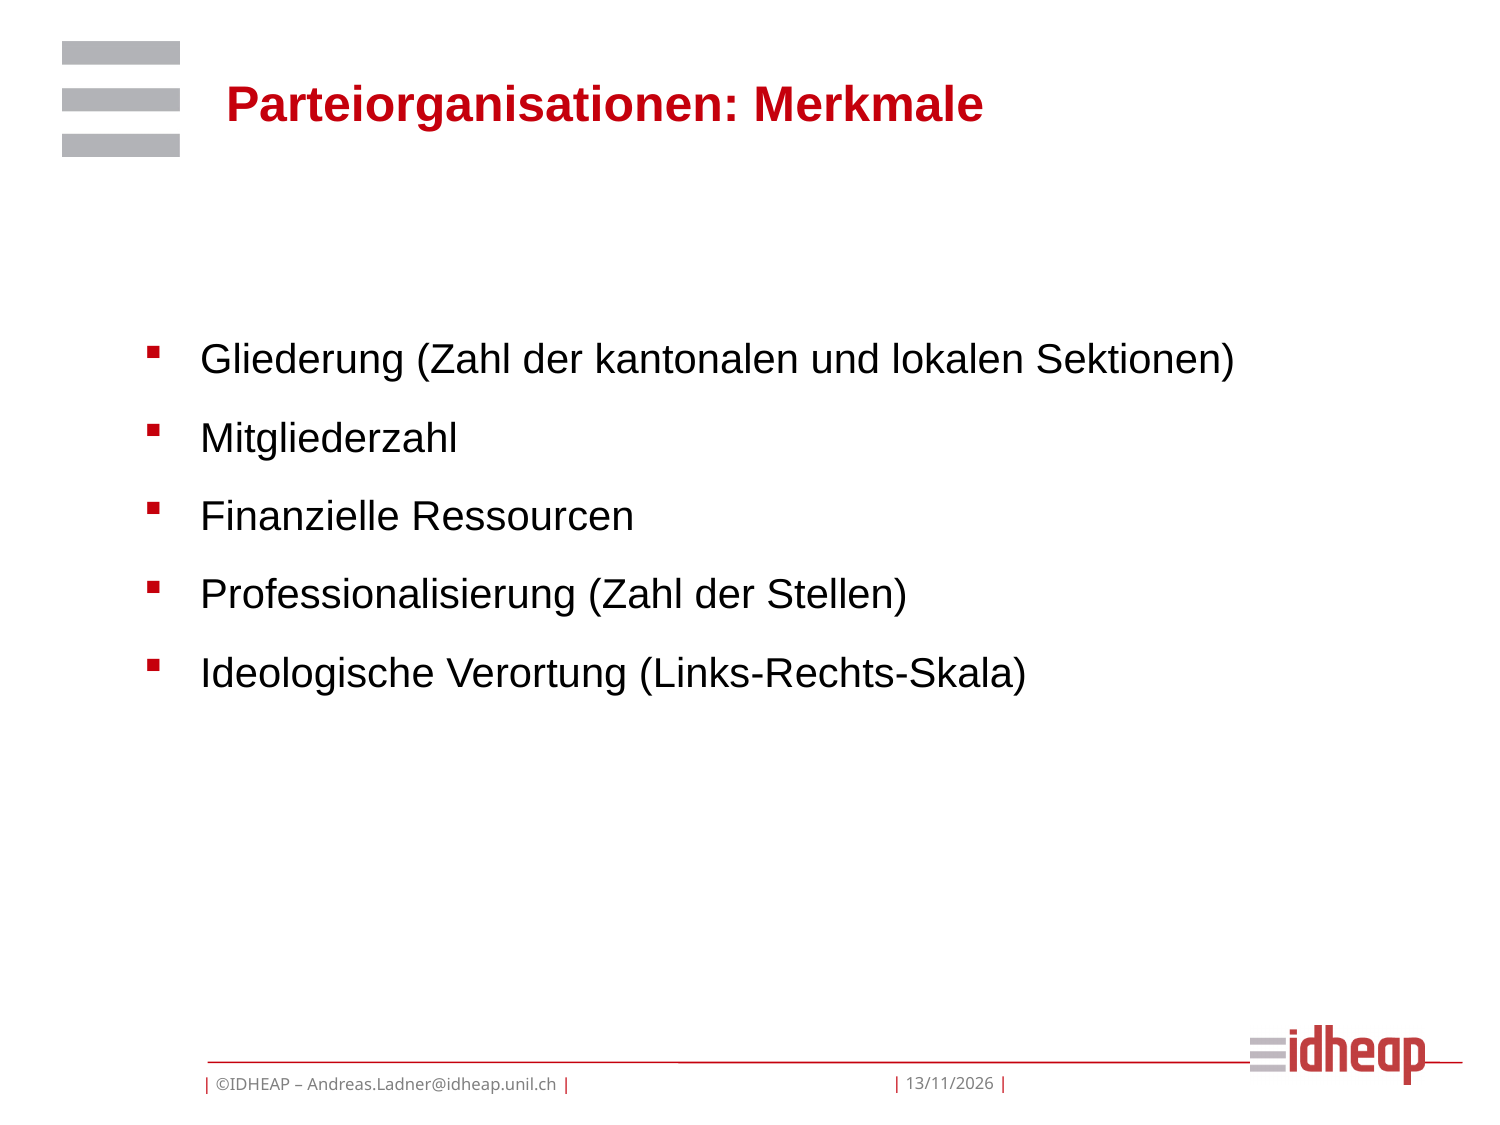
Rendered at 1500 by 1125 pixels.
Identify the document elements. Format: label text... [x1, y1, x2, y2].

list Gliederung (Zahl der kantonalen und lokalen Sektionen) Mitgliederzahl Finanzielle Ressourcen Professionalisierung (Zahl der Stellen) Ideologische Verortung (Links-Rechts-Skala) [128, 304, 1405, 1001]
title Parteiorganisationen: Merkmale [210, 46, 1500, 235]
picture [62, 41, 180, 157]
